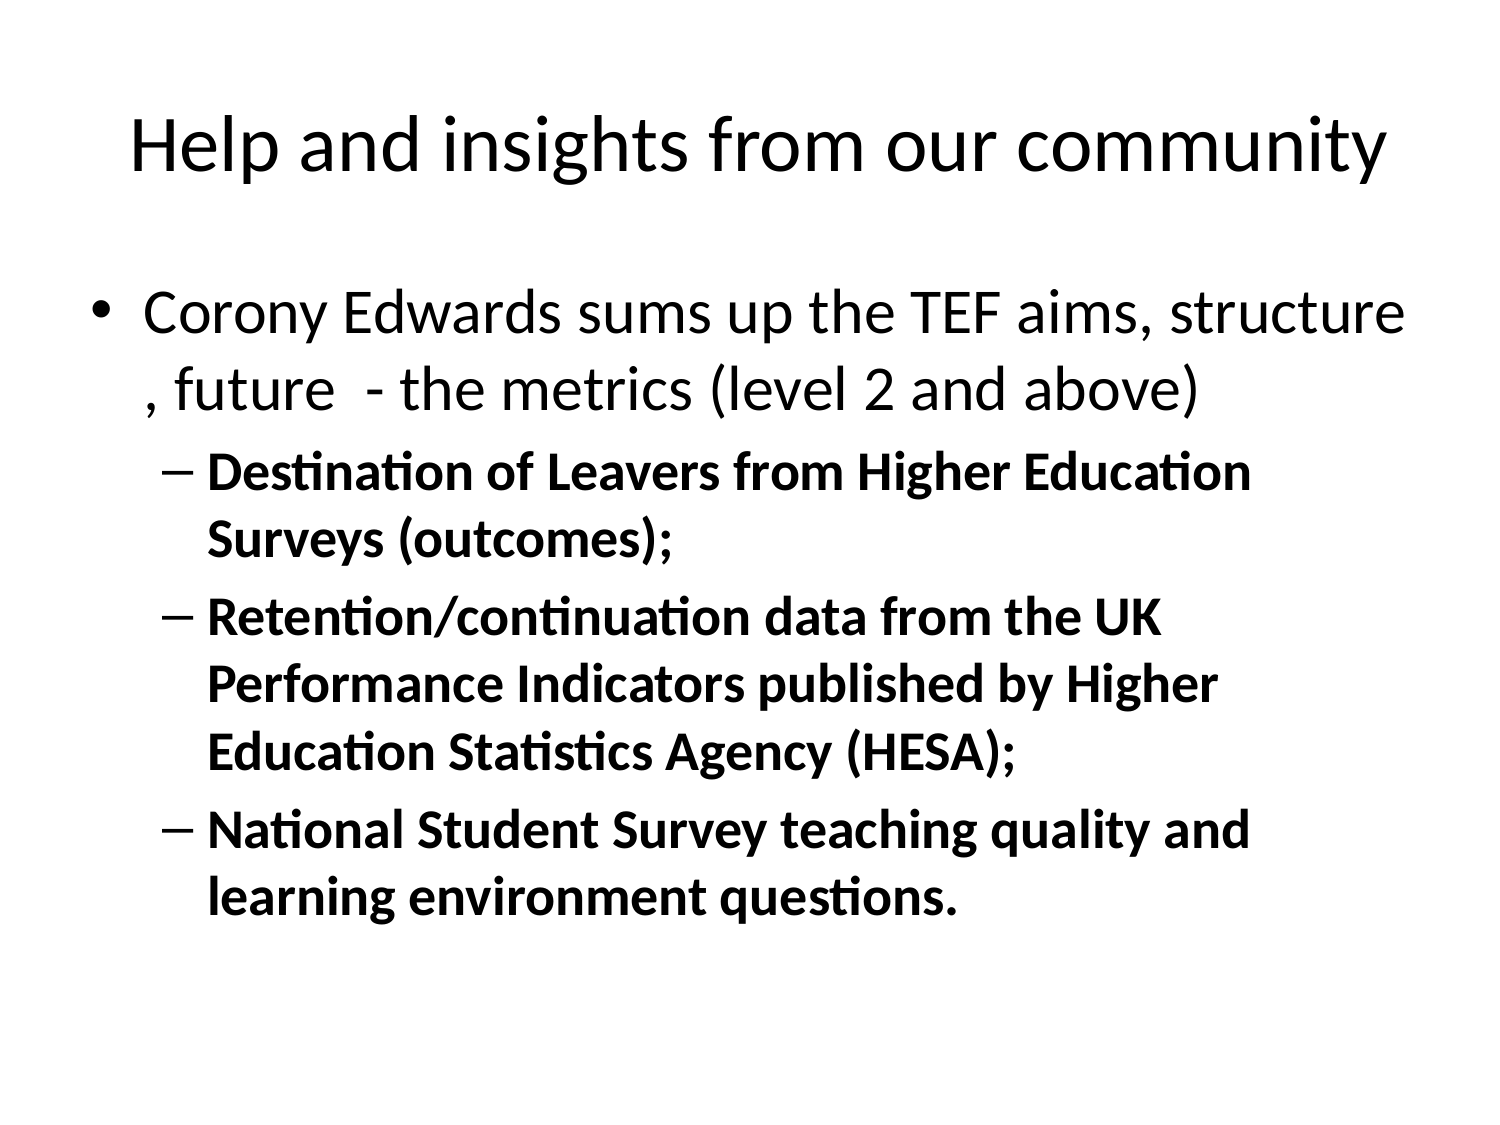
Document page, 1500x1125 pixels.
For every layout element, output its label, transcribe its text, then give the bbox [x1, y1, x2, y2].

title Help and insights from our community [75, 45, 1425, 233]
list Corony Edwards sums up the TEF aims, structure , future - the metrics (level 2 and above) Destination of Leavers from Higher Education Surveys (outcomes); Retention/continuation data from the UK Performance Indicators published by Higher Education Statistics Agency (HESA); National Student Survey teaching quality and learning environment questions. [75, 262, 1425, 1005]
